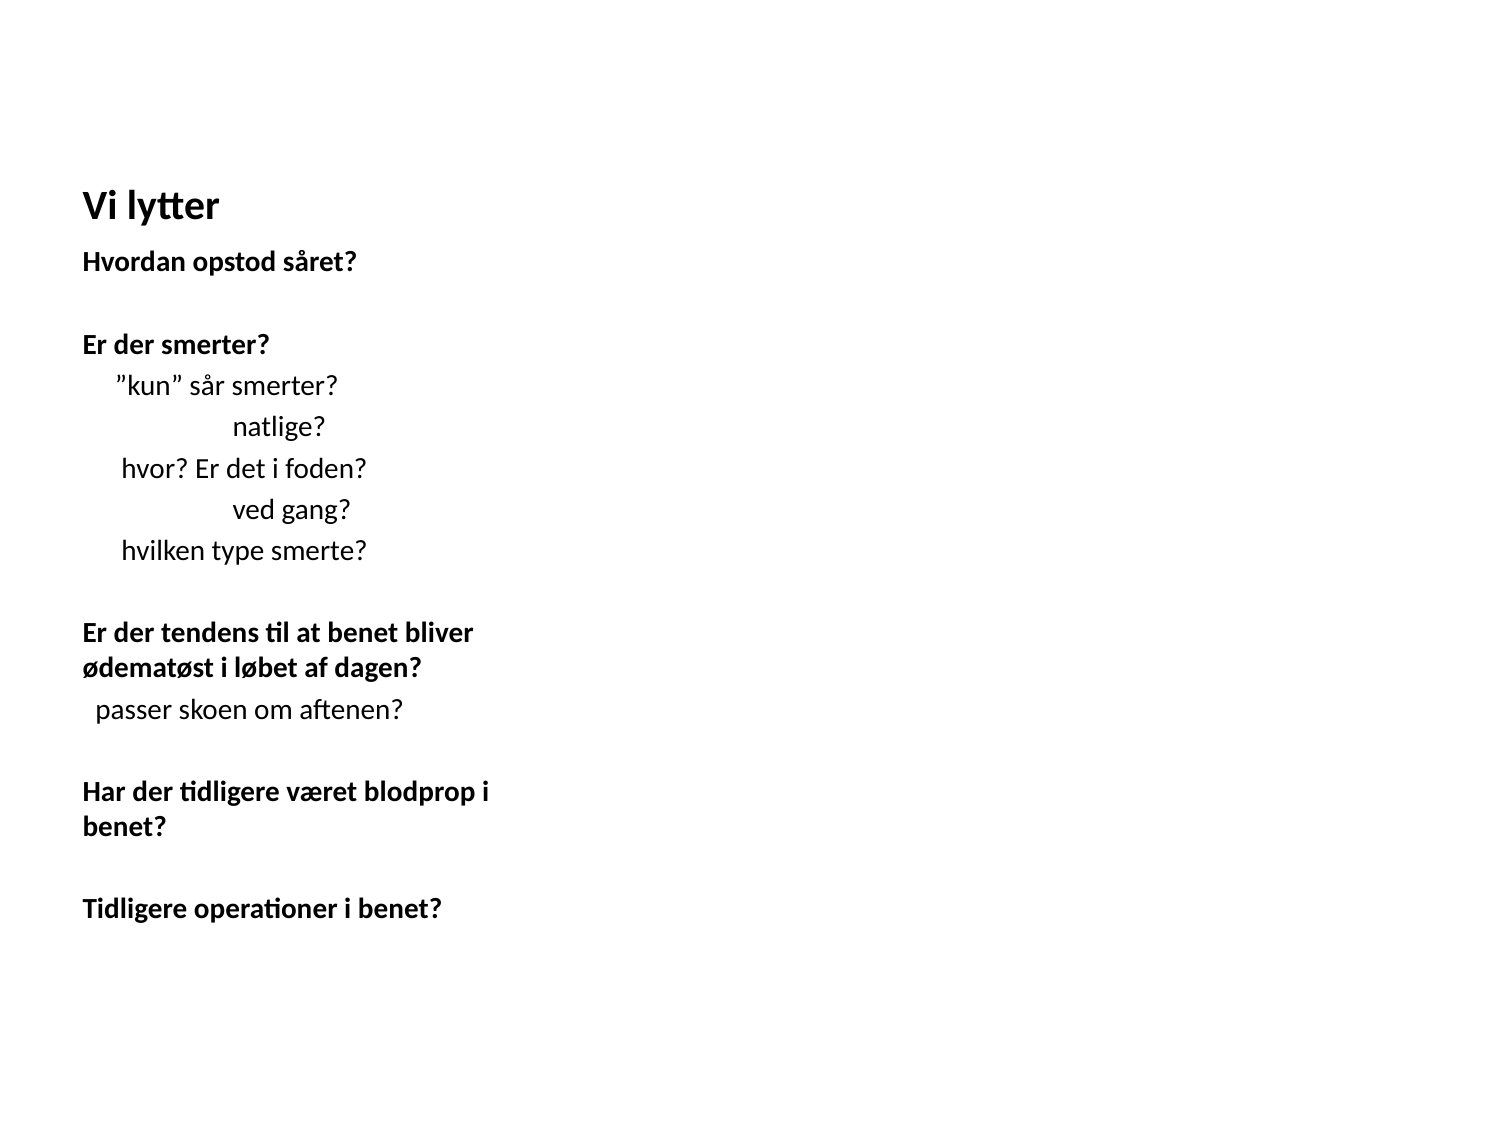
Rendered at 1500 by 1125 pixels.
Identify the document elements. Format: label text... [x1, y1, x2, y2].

title Vi lytter [74, 44, 569, 234]
list Hvordan opstod såret? Er der smerter? ”kun” sår smerter? natlige? hvor? Er det i foden? ved gang? hvilken type smerte? Er der tendens til at benet bliver ødematøst i løbet af dagen? passer skoen om aftenen? Har der tidligere været blodprop i benet? Tidligere operationer i benet? [74, 234, 569, 1006]
